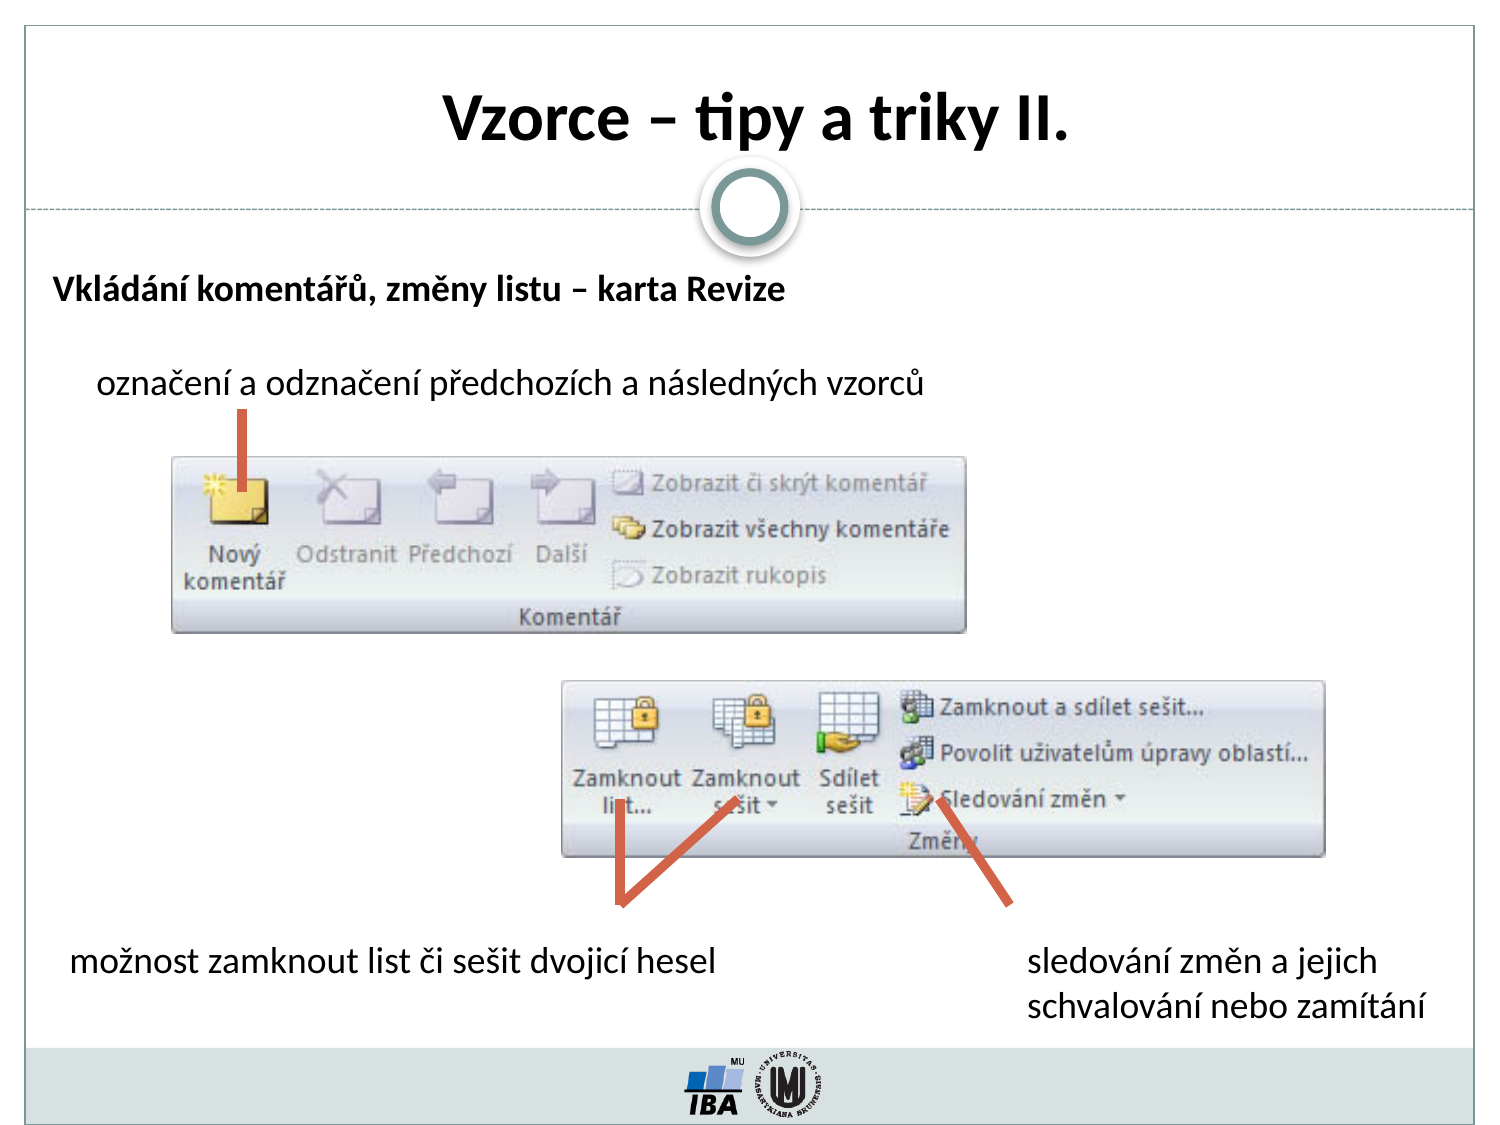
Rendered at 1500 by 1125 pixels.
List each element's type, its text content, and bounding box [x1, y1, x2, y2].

picture [684, 1058, 744, 1115]
picture [560, 680, 1326, 858]
text_box Vkládání komentářů, změny listu – karta Revize [37, 256, 1471, 316]
text_box označení a odznačení předchozích a následných vzorců [81, 350, 941, 411]
text_box možnost zamknout list či sešit dvojicí hesel [54, 928, 733, 989]
picture [755, 1051, 821, 1118]
title Vzorce – tipy a triky II. [49, 37, 1450, 163]
picture [170, 455, 968, 634]
text_box sledování změn a jejich schvalování nebo zamítání [1012, 928, 1441, 1034]
